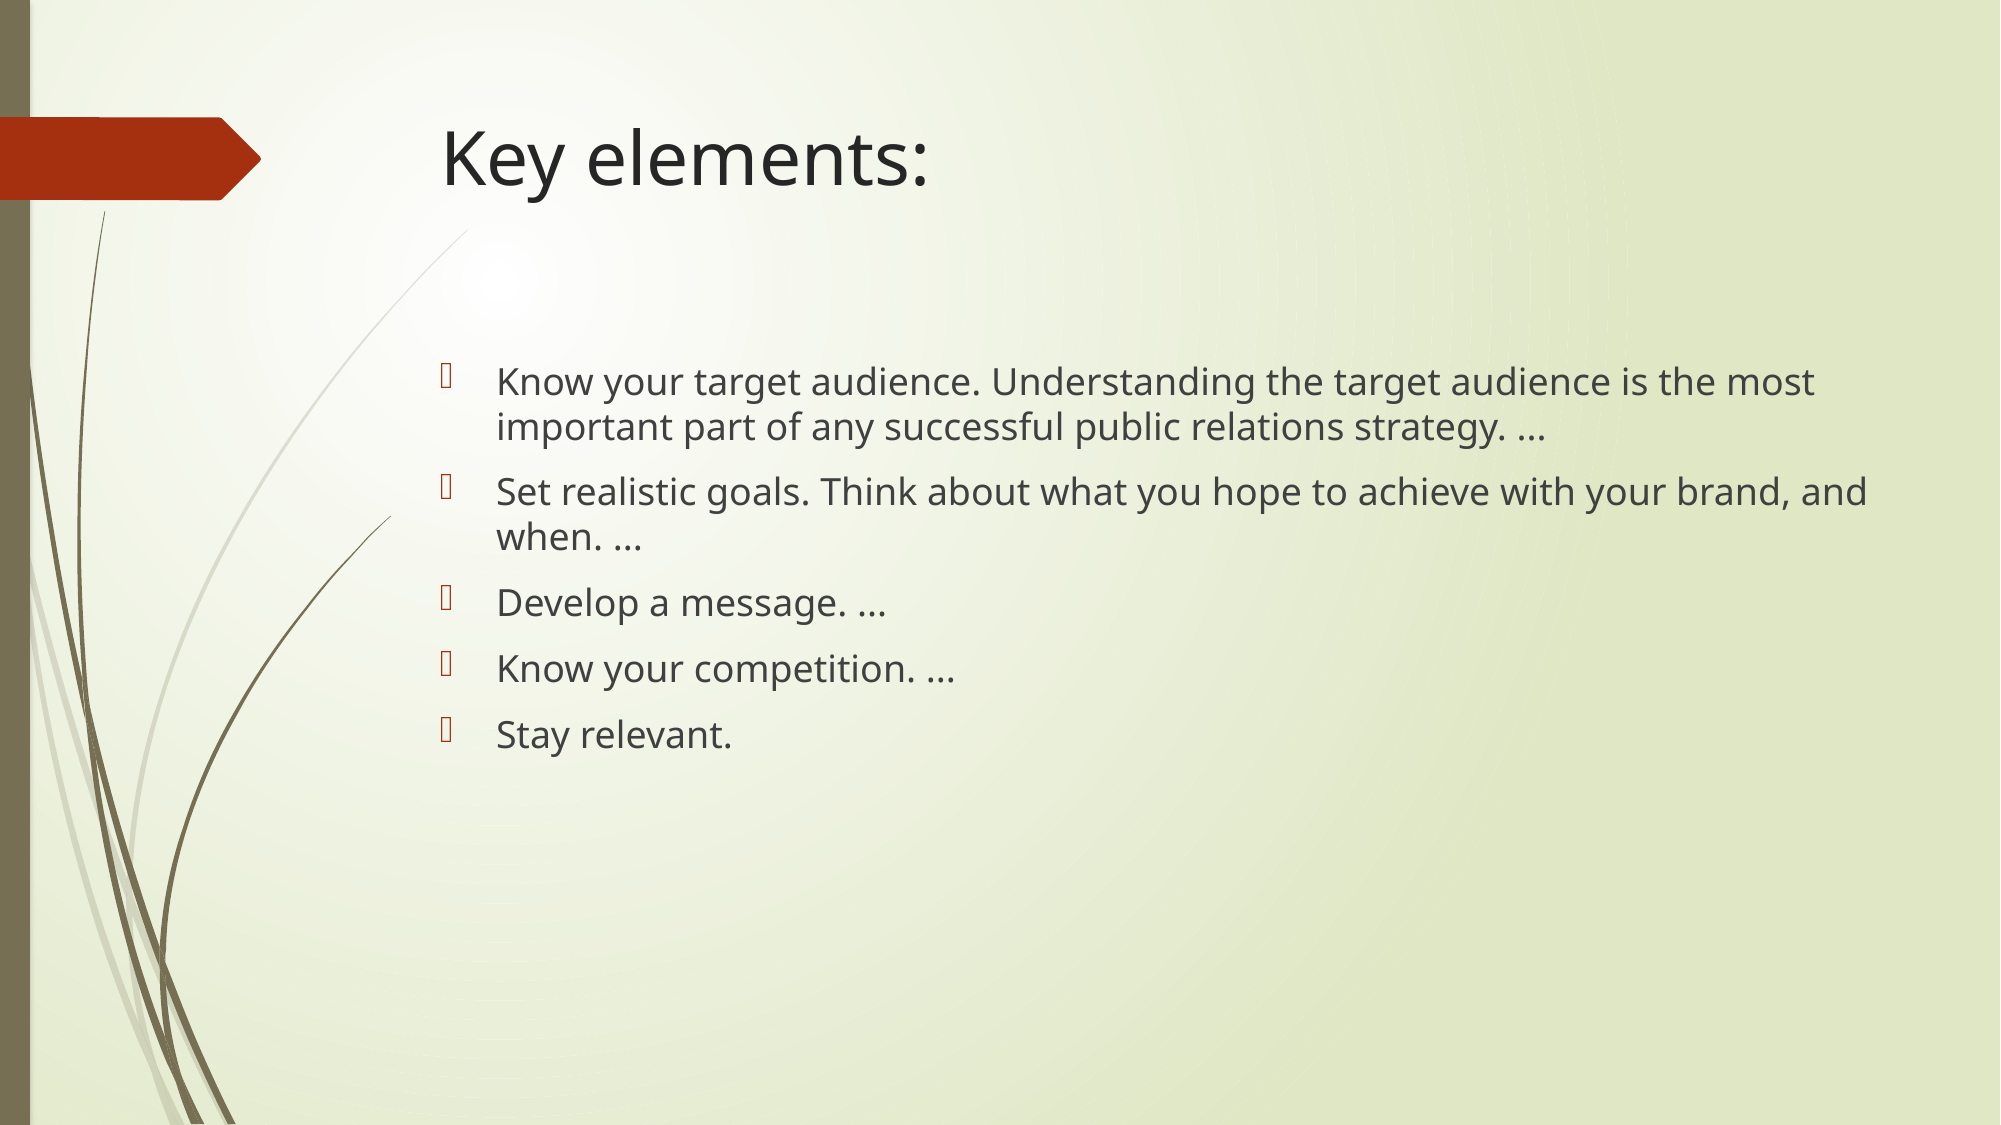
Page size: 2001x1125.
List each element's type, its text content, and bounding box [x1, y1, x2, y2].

title Key elements: [425, 102, 1888, 313]
list Know your target audience. Understanding the target audience is the most important part of any successful public relations strategy. ... Set realistic goals. Think about what you hope to achieve with your brand, and when. ... Develop a message. ... Know your competition. ... Stay relevant. [424, 350, 1888, 970]
